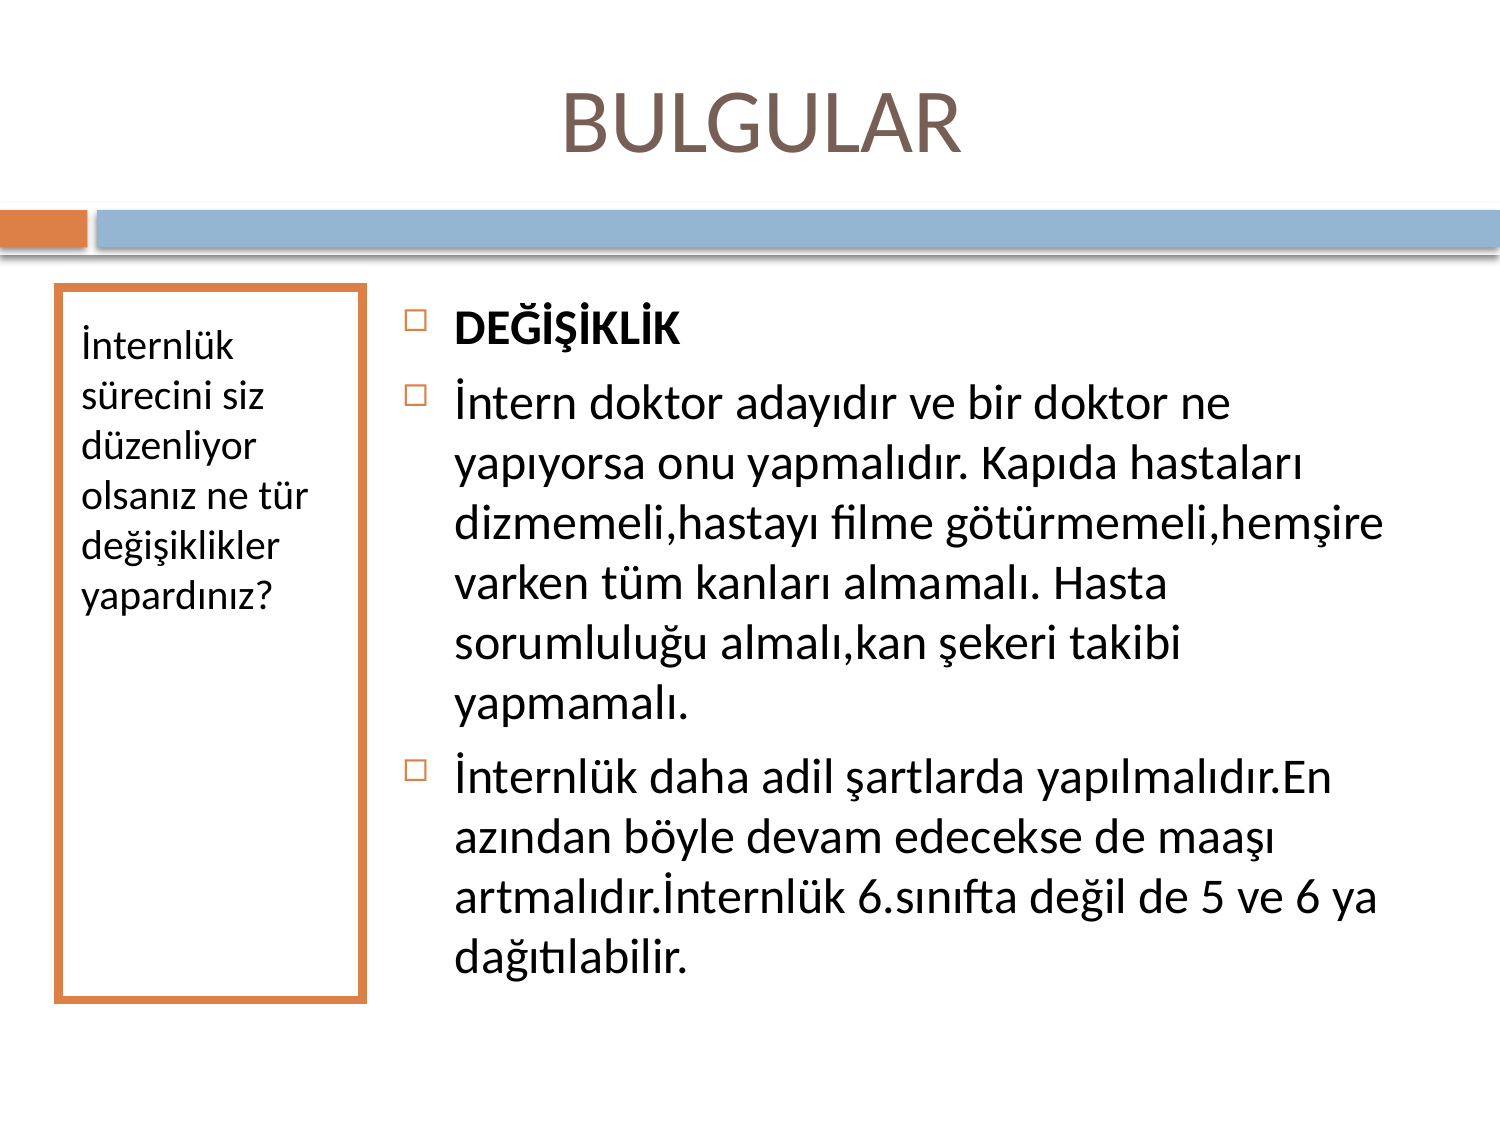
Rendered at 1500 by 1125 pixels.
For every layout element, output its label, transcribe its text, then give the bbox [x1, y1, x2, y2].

list DEĞİŞİKLİK İntern doktor adayıdır ve bir doktor ne yapıyorsa onu yapmalıdır. Kapıda hastaları dizmemeli,hastayı filme götürmemeli,hemşire varken tüm kanları almamalı. Hasta sorumluluğu almalı,kan şekeri takibi yapmamalı. İnternlük daha adil şartlarda yapılmalıdır.En azından böyle devam edecekse de maaşı artmalıdır.İnternlük 6.sınıfta değil de 5 ve 6 ya dağıtılabilir. [387, 287, 1438, 1013]
list İnternlük sürecini siz düzenliyor olsanız ne tür değişiklikler yapardınız? [54, 283, 367, 1004]
title BULGULAR [99, 44, 1425, 188]
